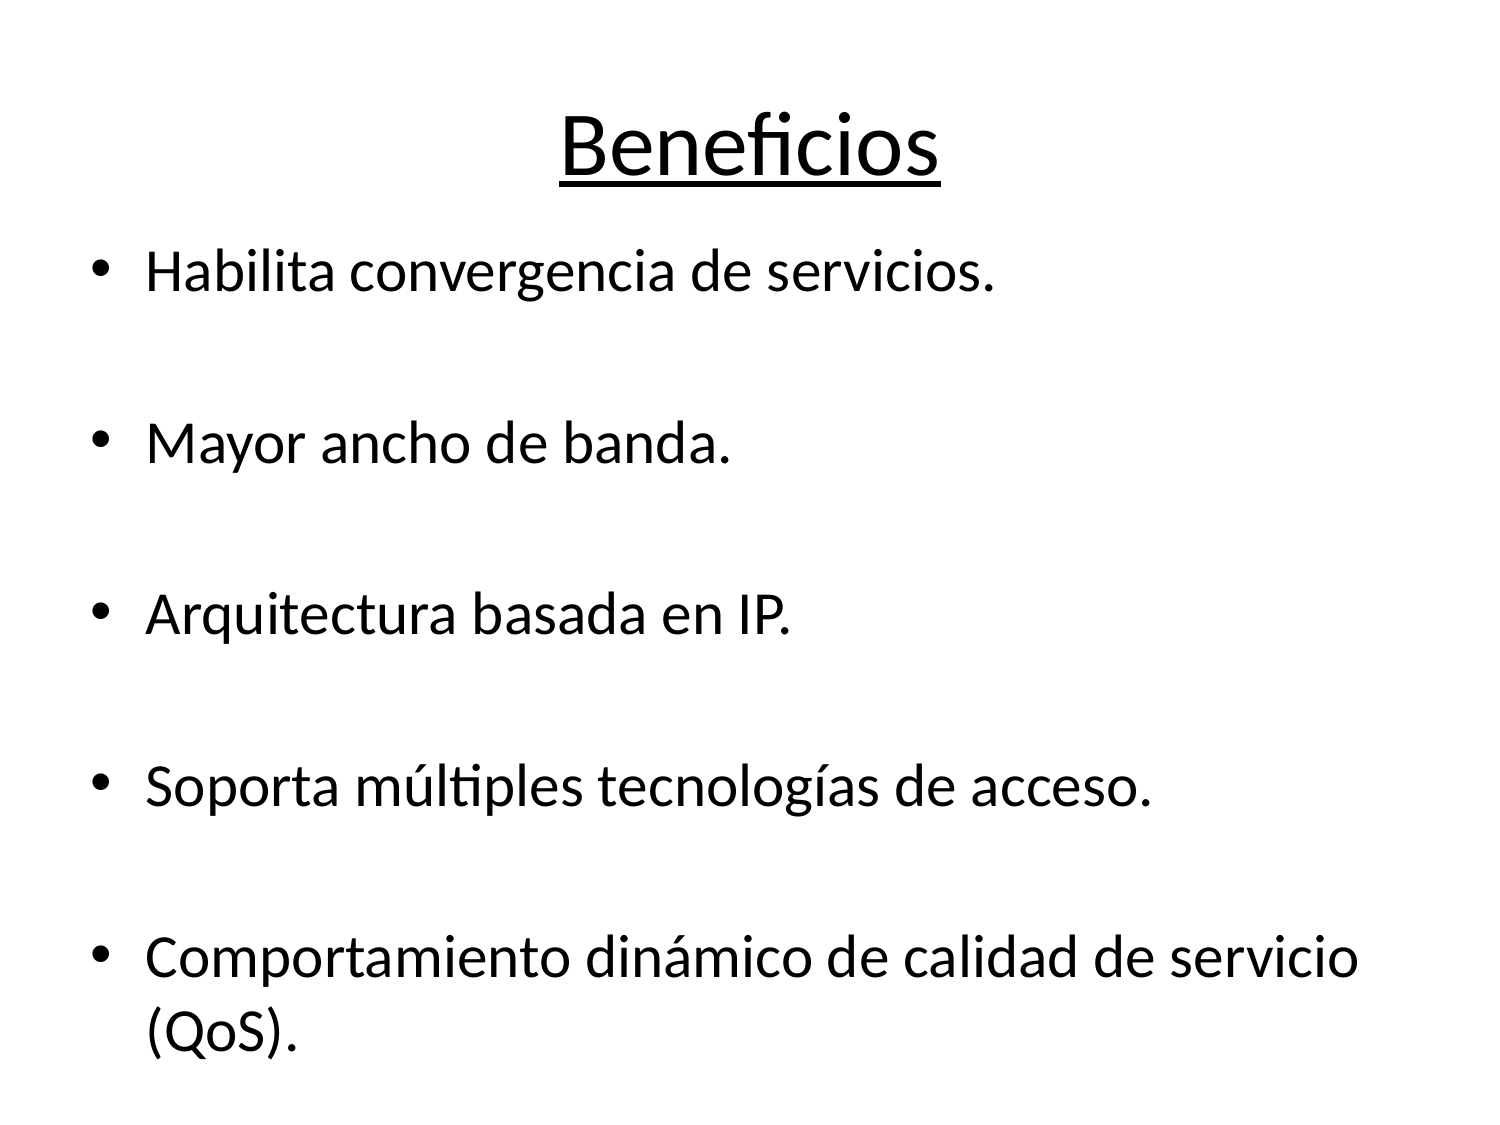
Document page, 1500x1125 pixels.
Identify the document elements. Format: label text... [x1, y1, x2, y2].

title Beneficios [75, 45, 1425, 222]
list Habilita convergencia de servicios. Mayor ancho de banda. Arquitectura basada en IP. Soporta múltiples tecnologías de acceso. Comportamiento dinámico de calidad de servicio (QoS). [75, 222, 1425, 1079]
